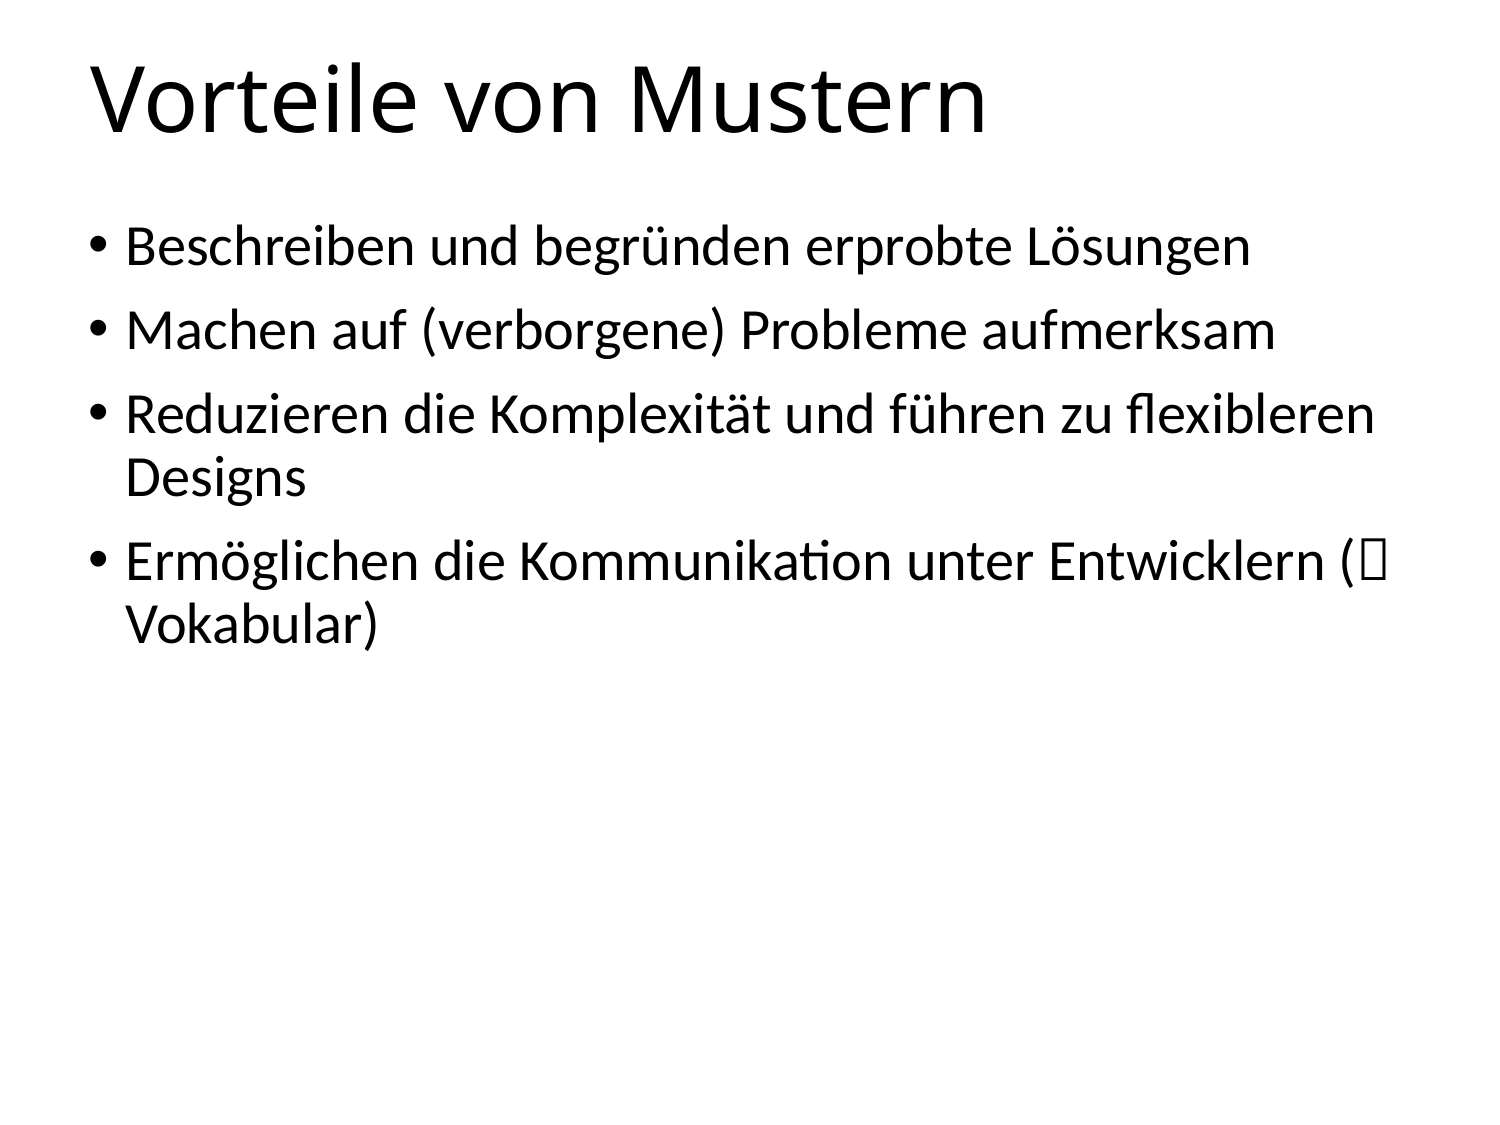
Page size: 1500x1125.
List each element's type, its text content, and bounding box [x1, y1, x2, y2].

list Beschreiben und begründen erprobte Lösungen Machen auf (verborgene) Probleme aufmerksam Reduzieren die Komplexität und führen zu flexibleren Designs Ermöglichen die Kommunikation unter Entwicklern ( Vokabular) [73, 208, 1424, 951]
title Vorteile von Mustern [75, 45, 1425, 161]
